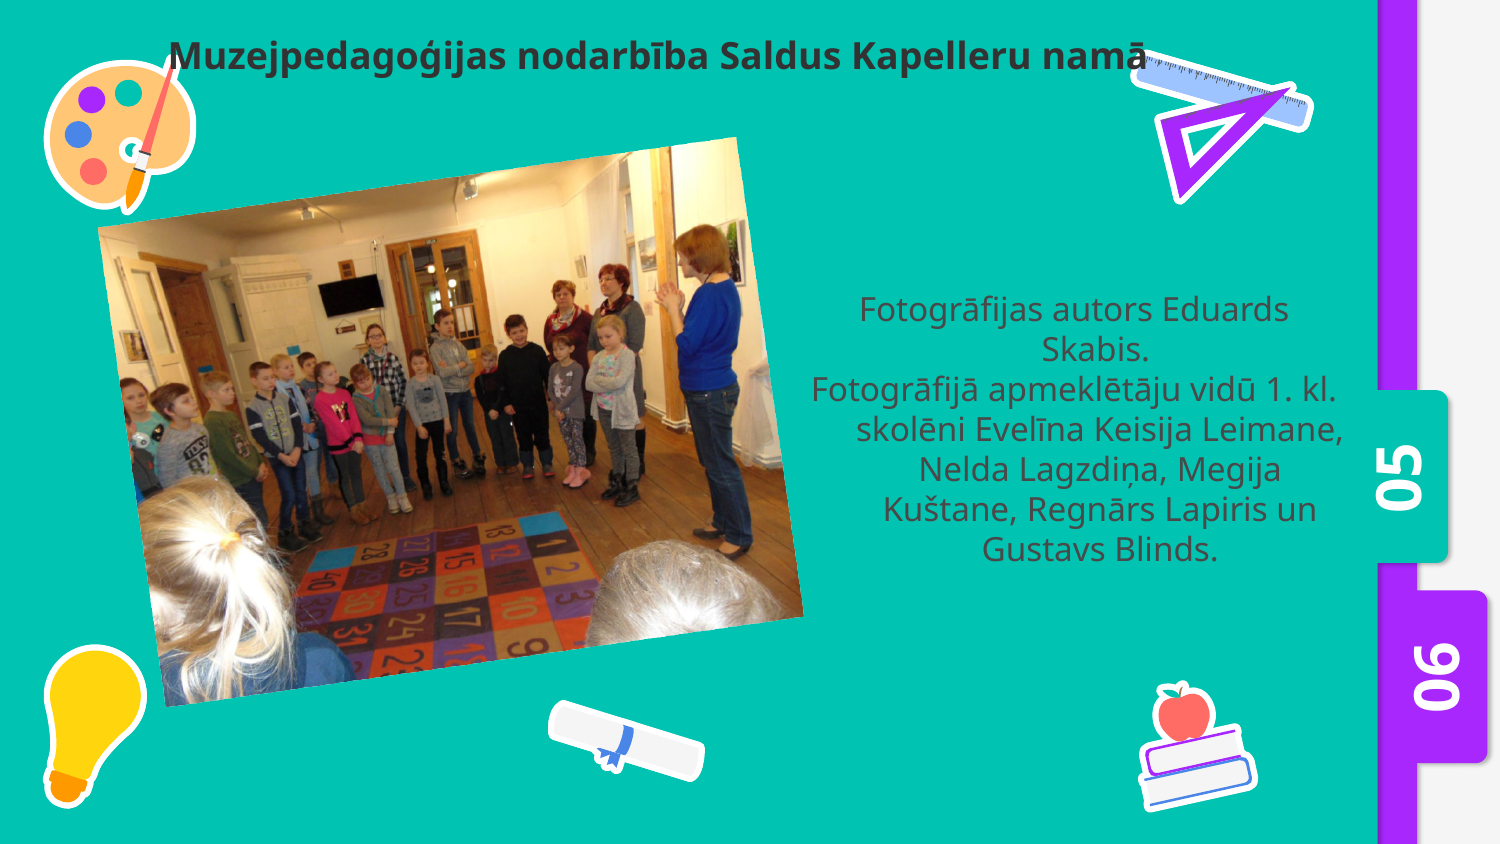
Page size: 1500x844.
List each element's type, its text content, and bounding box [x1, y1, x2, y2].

text_box 05 [1361, 421, 1432, 535]
picture [98, 137, 803, 707]
title Muzejpedagoģijas nodarbība Saldus Kapelleru namā [86, 17, 1231, 108]
subtitle Fotogrāfijas autors Eduards Skabis. Fotogrāfijā apmeklētāju vidū 1. kl. skolēni Evelīna Keisija Leimane, Nelda Lagzdiņa, Megija Kuštane, Regnārs Lapiris un Gustavs Blinds. [778, 273, 1361, 571]
text_box 06 [1398, 621, 1471, 735]
